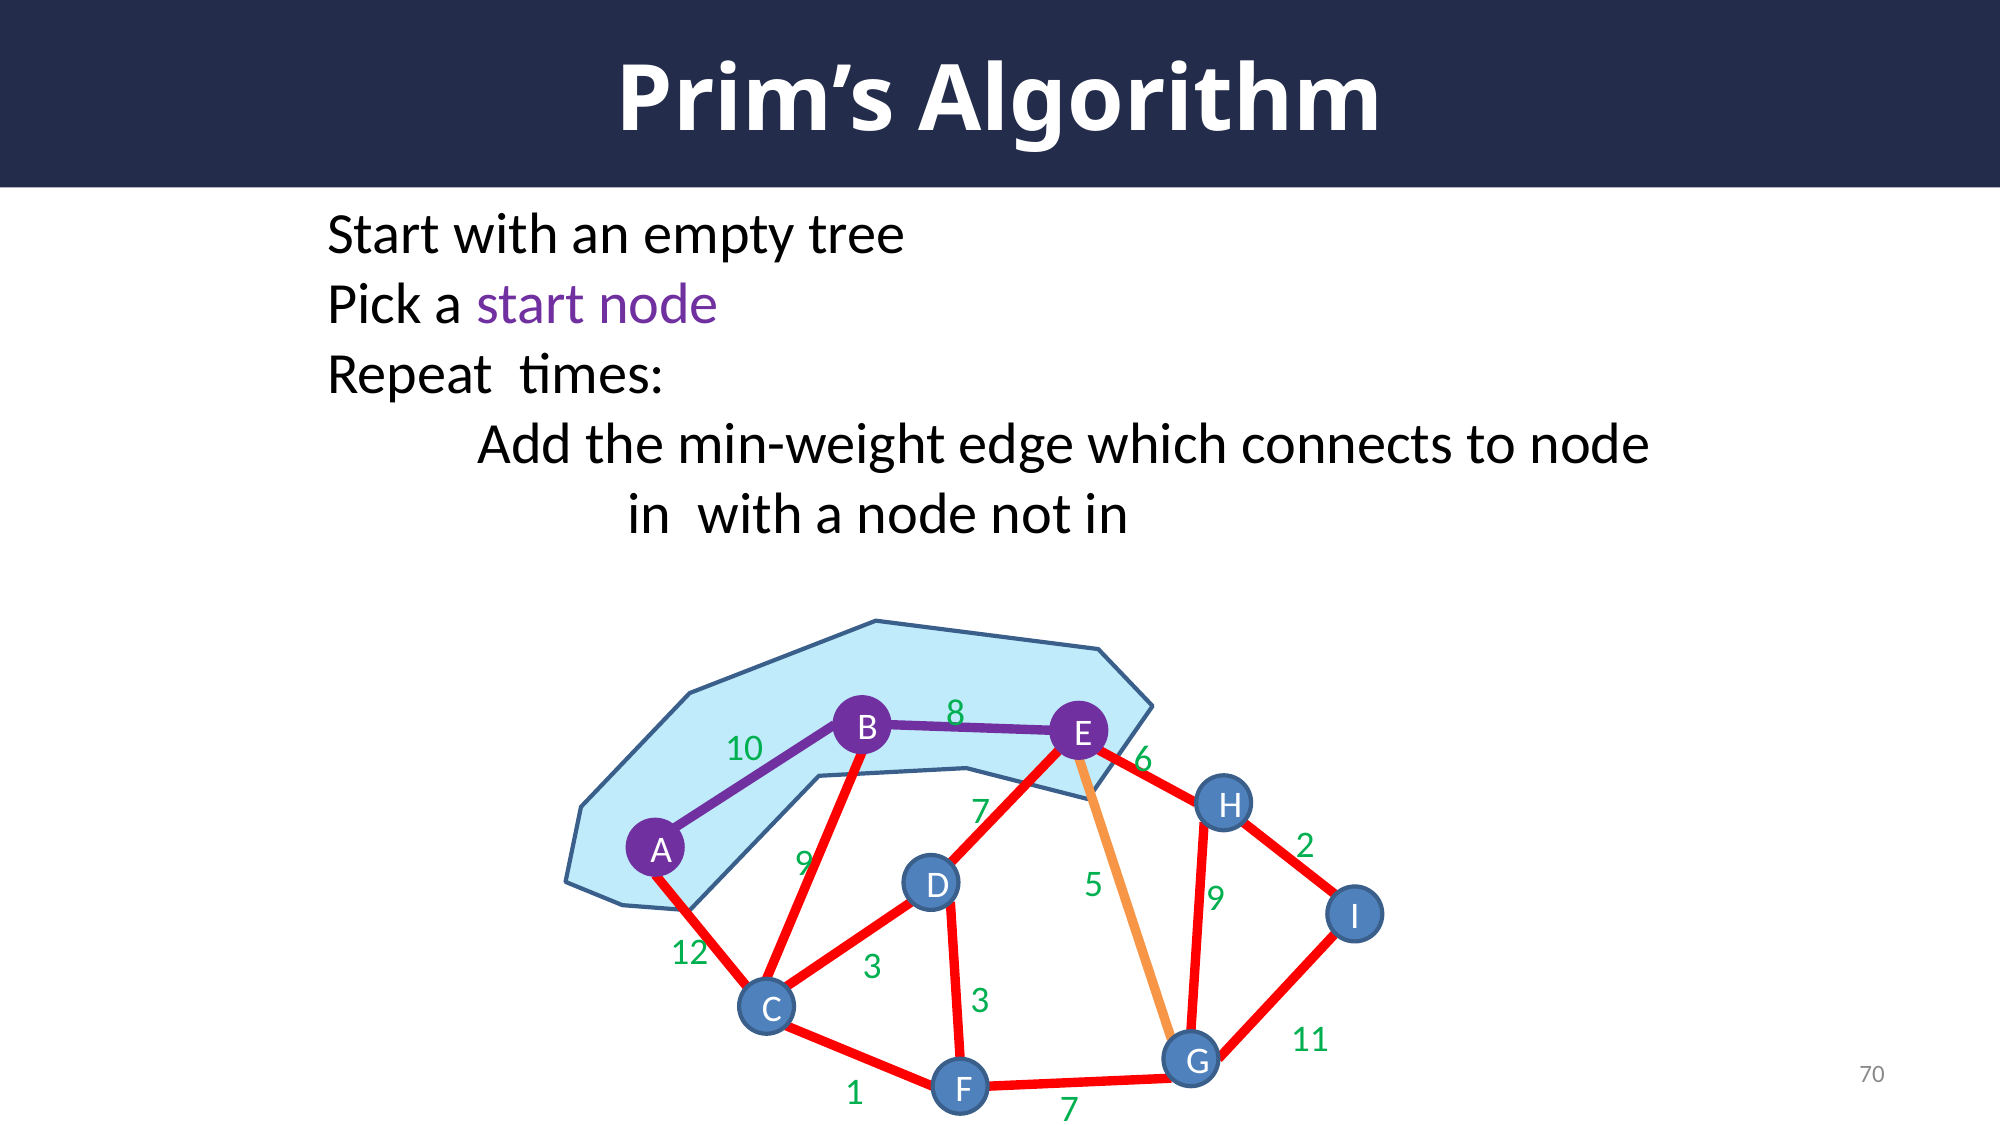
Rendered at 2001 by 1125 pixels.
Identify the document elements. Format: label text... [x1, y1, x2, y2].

slide_number 70 [1433, 1042, 1900, 1103]
text_box [722, 618, 1129, 678]
text_box [563, 760, 622, 908]
title Prim’s Algorithm [99, 24, 1900, 163]
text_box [627, 679, 1383, 1125]
